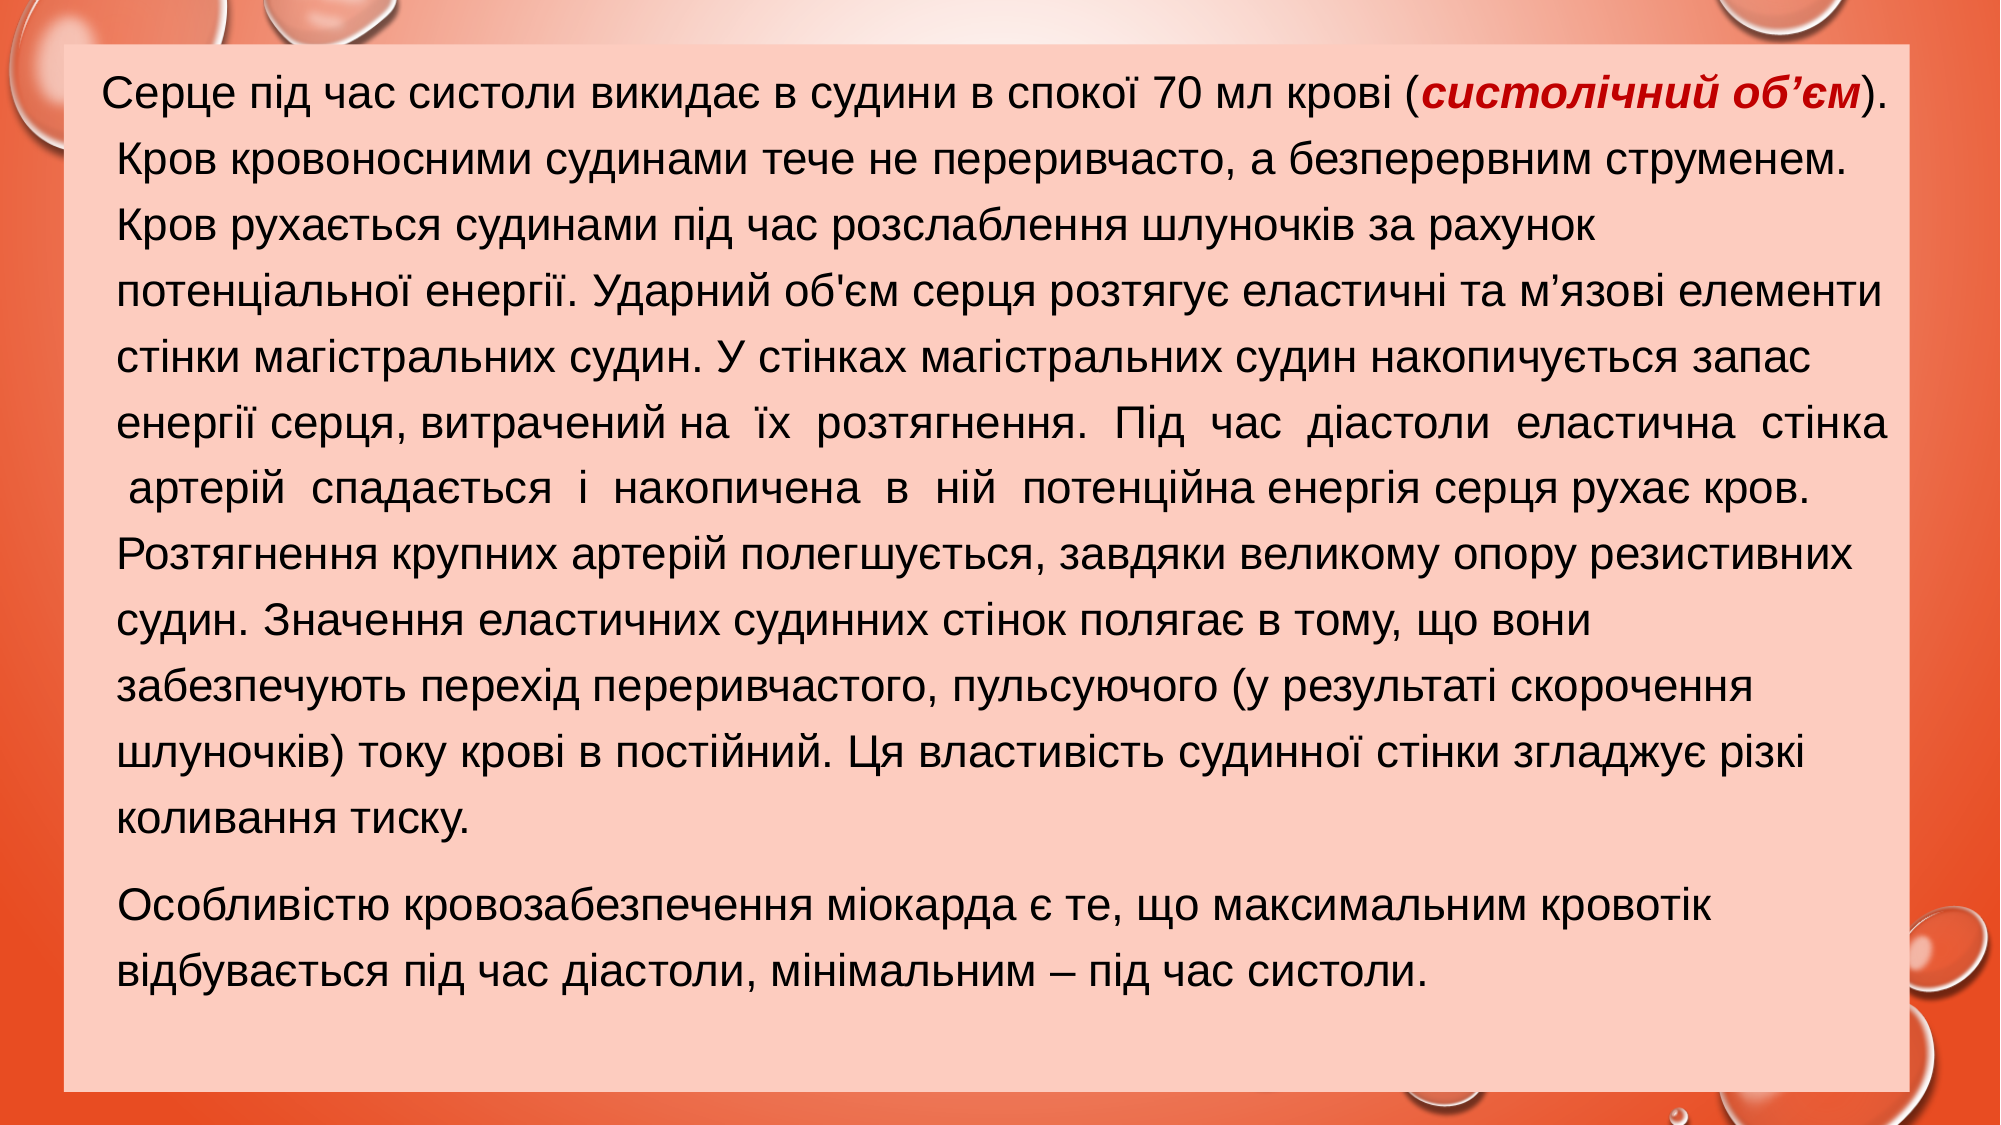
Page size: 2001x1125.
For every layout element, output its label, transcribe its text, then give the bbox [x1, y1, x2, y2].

list Серце під час систоли викидає в судини в спокої 70 мл крові (систолічний об’єм). Кров кровоносними судинами тече не переривчасто, а безперервним струменем. Кров рухається судинами під час розслаблення шлуночків за рахунок потенціальної енергії. Ударний об'єм серця розтягує еластичні та м’язові елементи стінки магістральних судин. У стінках магістральних судин накопичується запас енергії серця, витрачений на їх розтягнення. Під час діастоли еластична стінка артерій спадається і накопичена в ній потенційна енергія серця рухає кров. Розтягнення крупних артерій полегшується, завдяки великому опору резистивних судин. Значення еластичних судинних стінок полягає в тому, що вони забезпечують перехід переривчастого, пульсуючого (у результаті скорочення шлуночків) току крові в постійний. Ця властивість судинної стінки згладжує різкі коливання тиску. Особливістю кровозабезпечення міокарда є те, що максимальним кровотік відбувається під час діастоли, мінімальним – під час систоли. [63, 44, 1910, 1092]
picture [0, 0, 2000, 1125]
